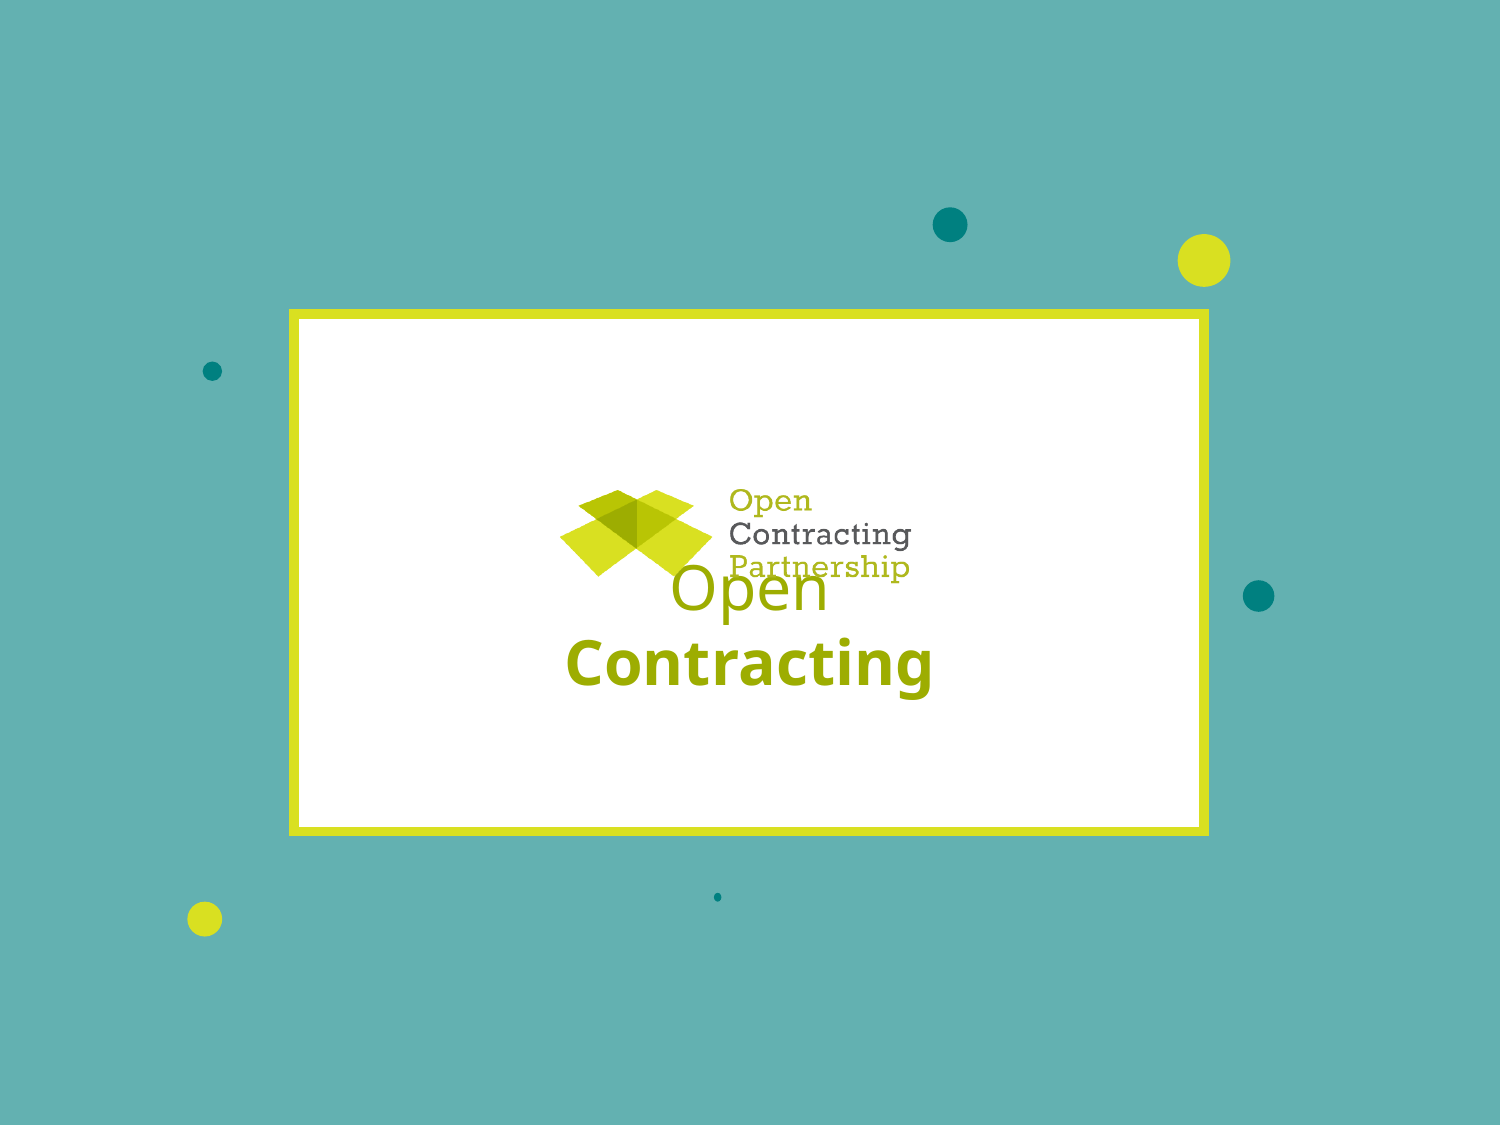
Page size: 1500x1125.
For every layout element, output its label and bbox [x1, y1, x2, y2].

text_box [201, 360, 224, 383]
text_box [0, 0, 1500, 1125]
text_box [931, 206, 969, 244]
text_box [293, 313, 1205, 833]
text_box [1241, 579, 1276, 613]
text_box [712, 891, 723, 903]
text_box [489, 477, 1011, 715]
text_box [186, 900, 224, 938]
text_box [1176, 233, 1232, 288]
